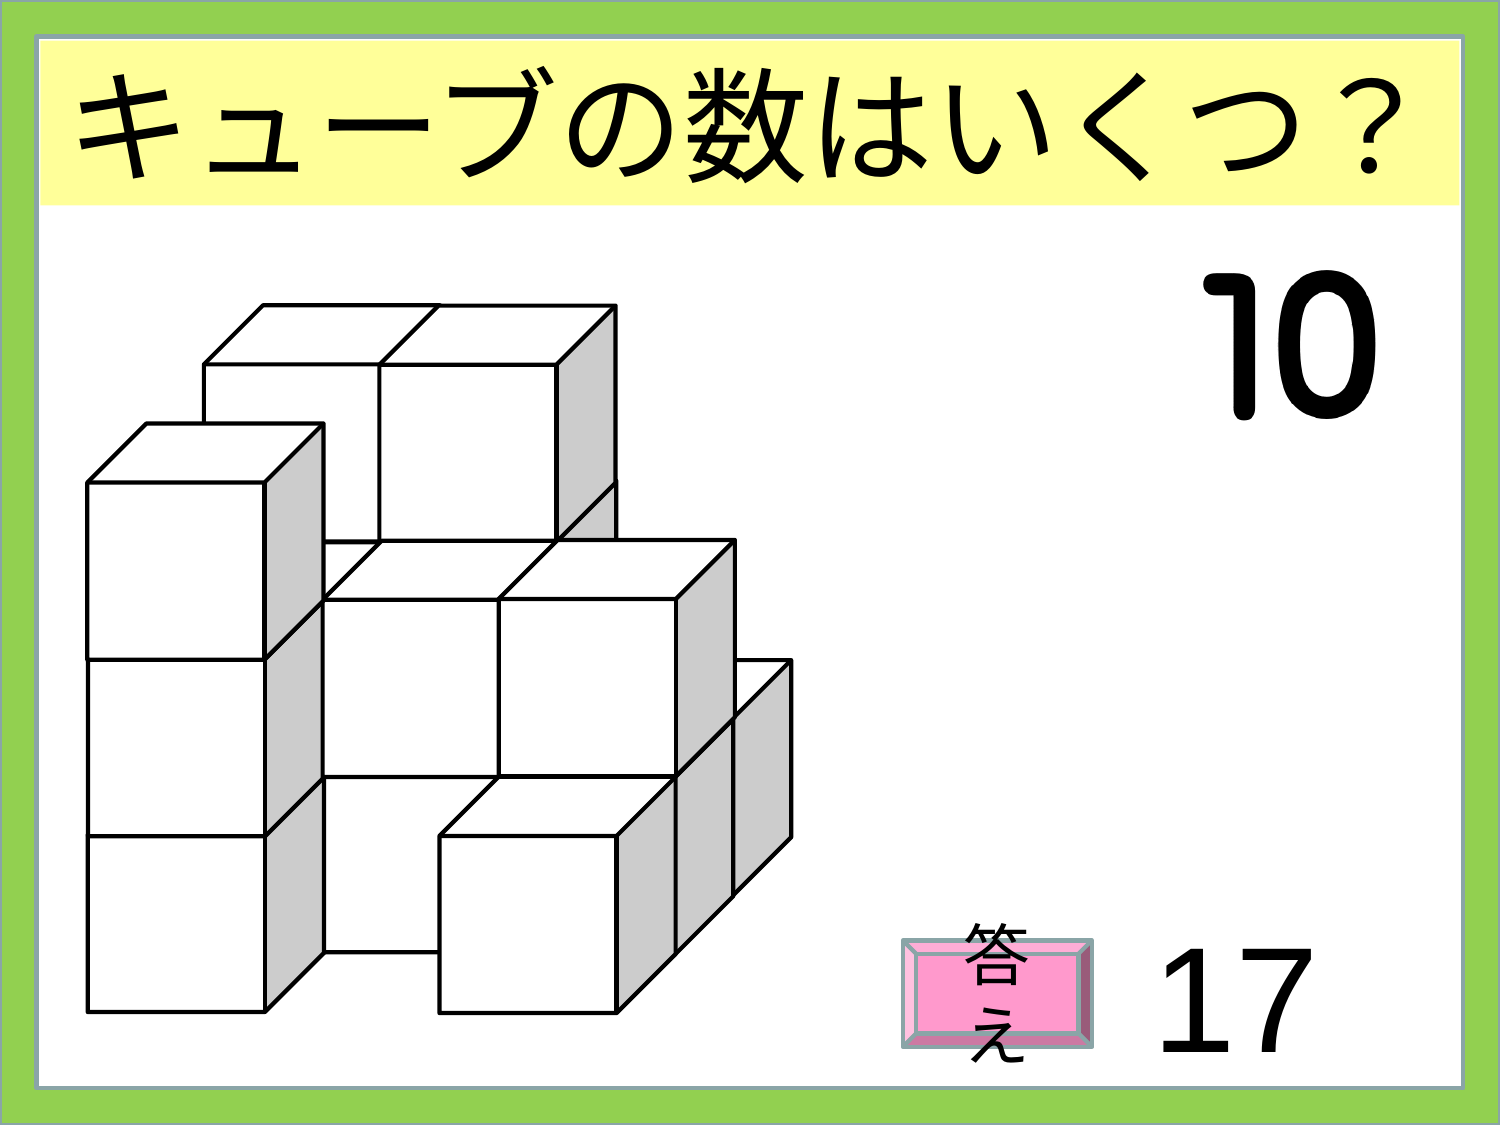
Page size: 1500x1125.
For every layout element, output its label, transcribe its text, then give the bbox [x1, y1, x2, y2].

text_box [85, 780, 327, 1015]
text_box [201, 303, 437, 540]
text_box [320, 538, 555, 780]
text_box [437, 776, 678, 1016]
text_box [326, 540, 377, 545]
text_box [614, 479, 619, 537]
text_box [377, 303, 618, 541]
text_box [85, 421, 326, 662]
text_box [326, 780, 491, 955]
text_box 答え [901, 938, 1094, 1049]
text_box キューブの数はいくつ？ [40, 40, 1460, 206]
text_box [678, 720, 736, 955]
text_box [496, 537, 737, 779]
text_box [85, 662, 325, 839]
text_box 17こ [1137, 895, 1500, 1125]
text_box [736, 658, 794, 896]
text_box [1126, 215, 1459, 465]
